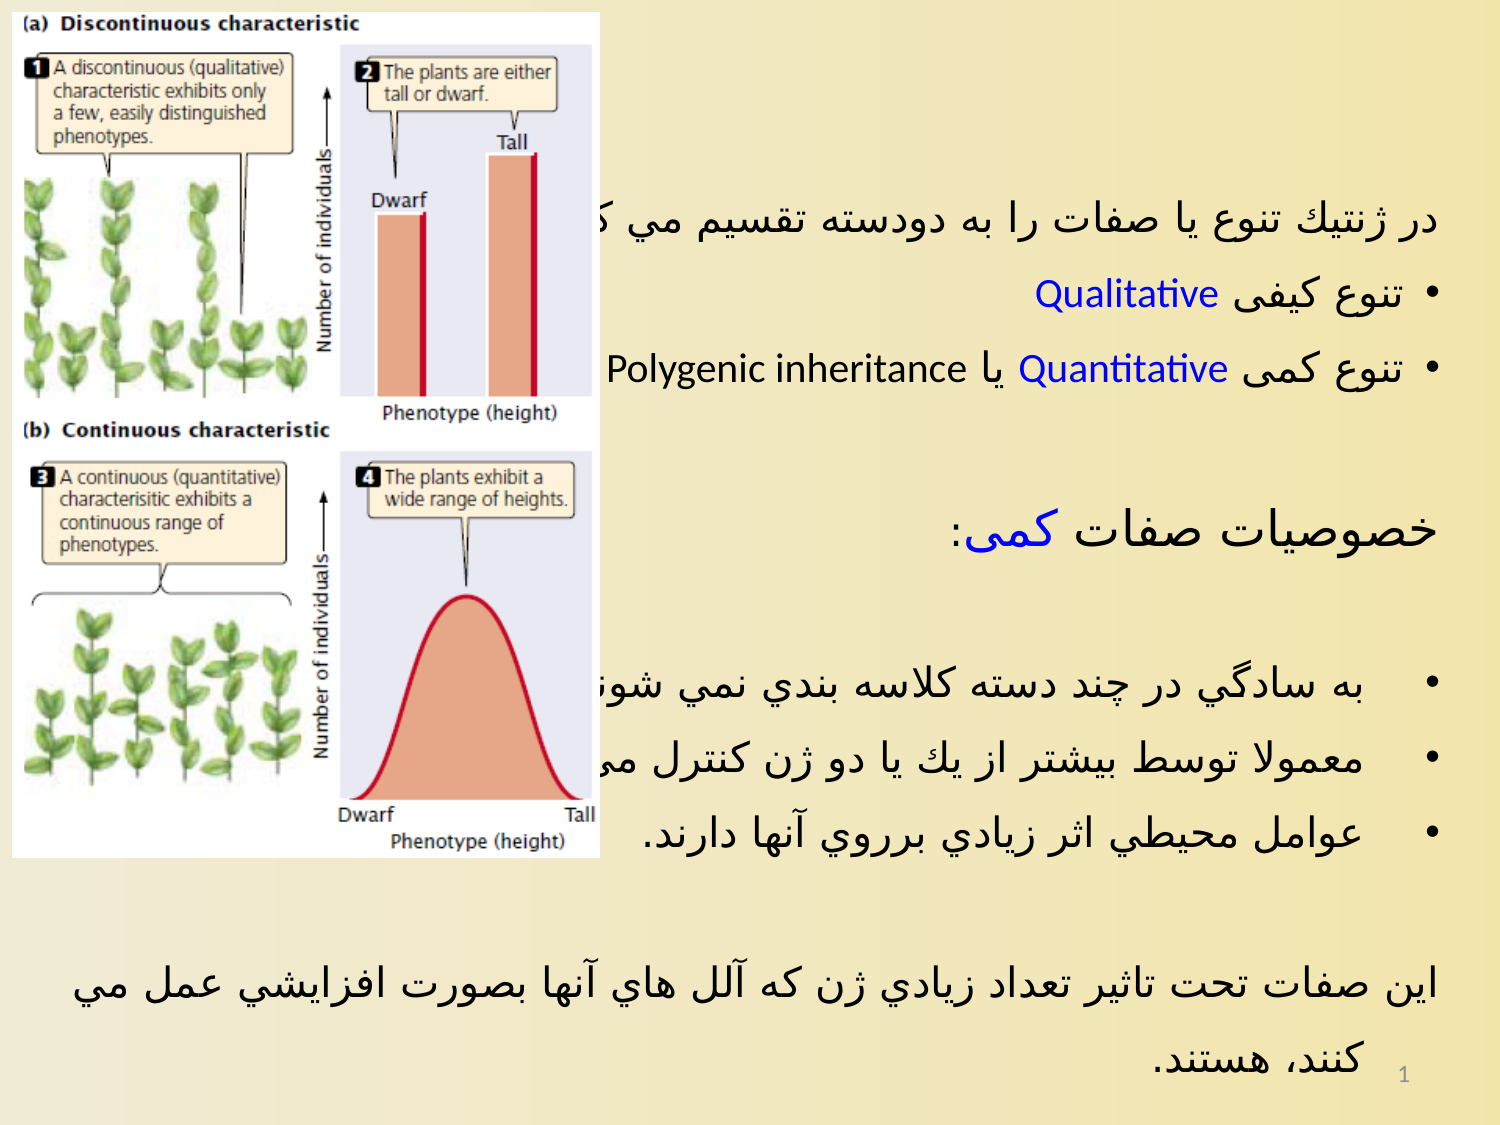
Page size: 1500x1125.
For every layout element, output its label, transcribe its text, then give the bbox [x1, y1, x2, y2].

text_box در ژنتيك تنوع يا صفات را به دودسته تقسيم مي كنند: تنوع کیفی Qualitative تنوع کمی Quantitative یا Polygenic inheritance خصوصیات صفات کمی: به سادگي در چند دسته كلاسه بندي نمي شوند. معمولا توسط بيشتر از يك يا دو ژن كنترل مي شوند. عوامل محيطي اثر زيادي برروي آنها دارند. اين صفات تحت تاثير تعداد زيادي ژن كه آلل هاي آنها بصورت افزايشي عمل مي كنند، هستند. [24, 158, 1455, 1125]
picture [12, 12, 601, 858]
